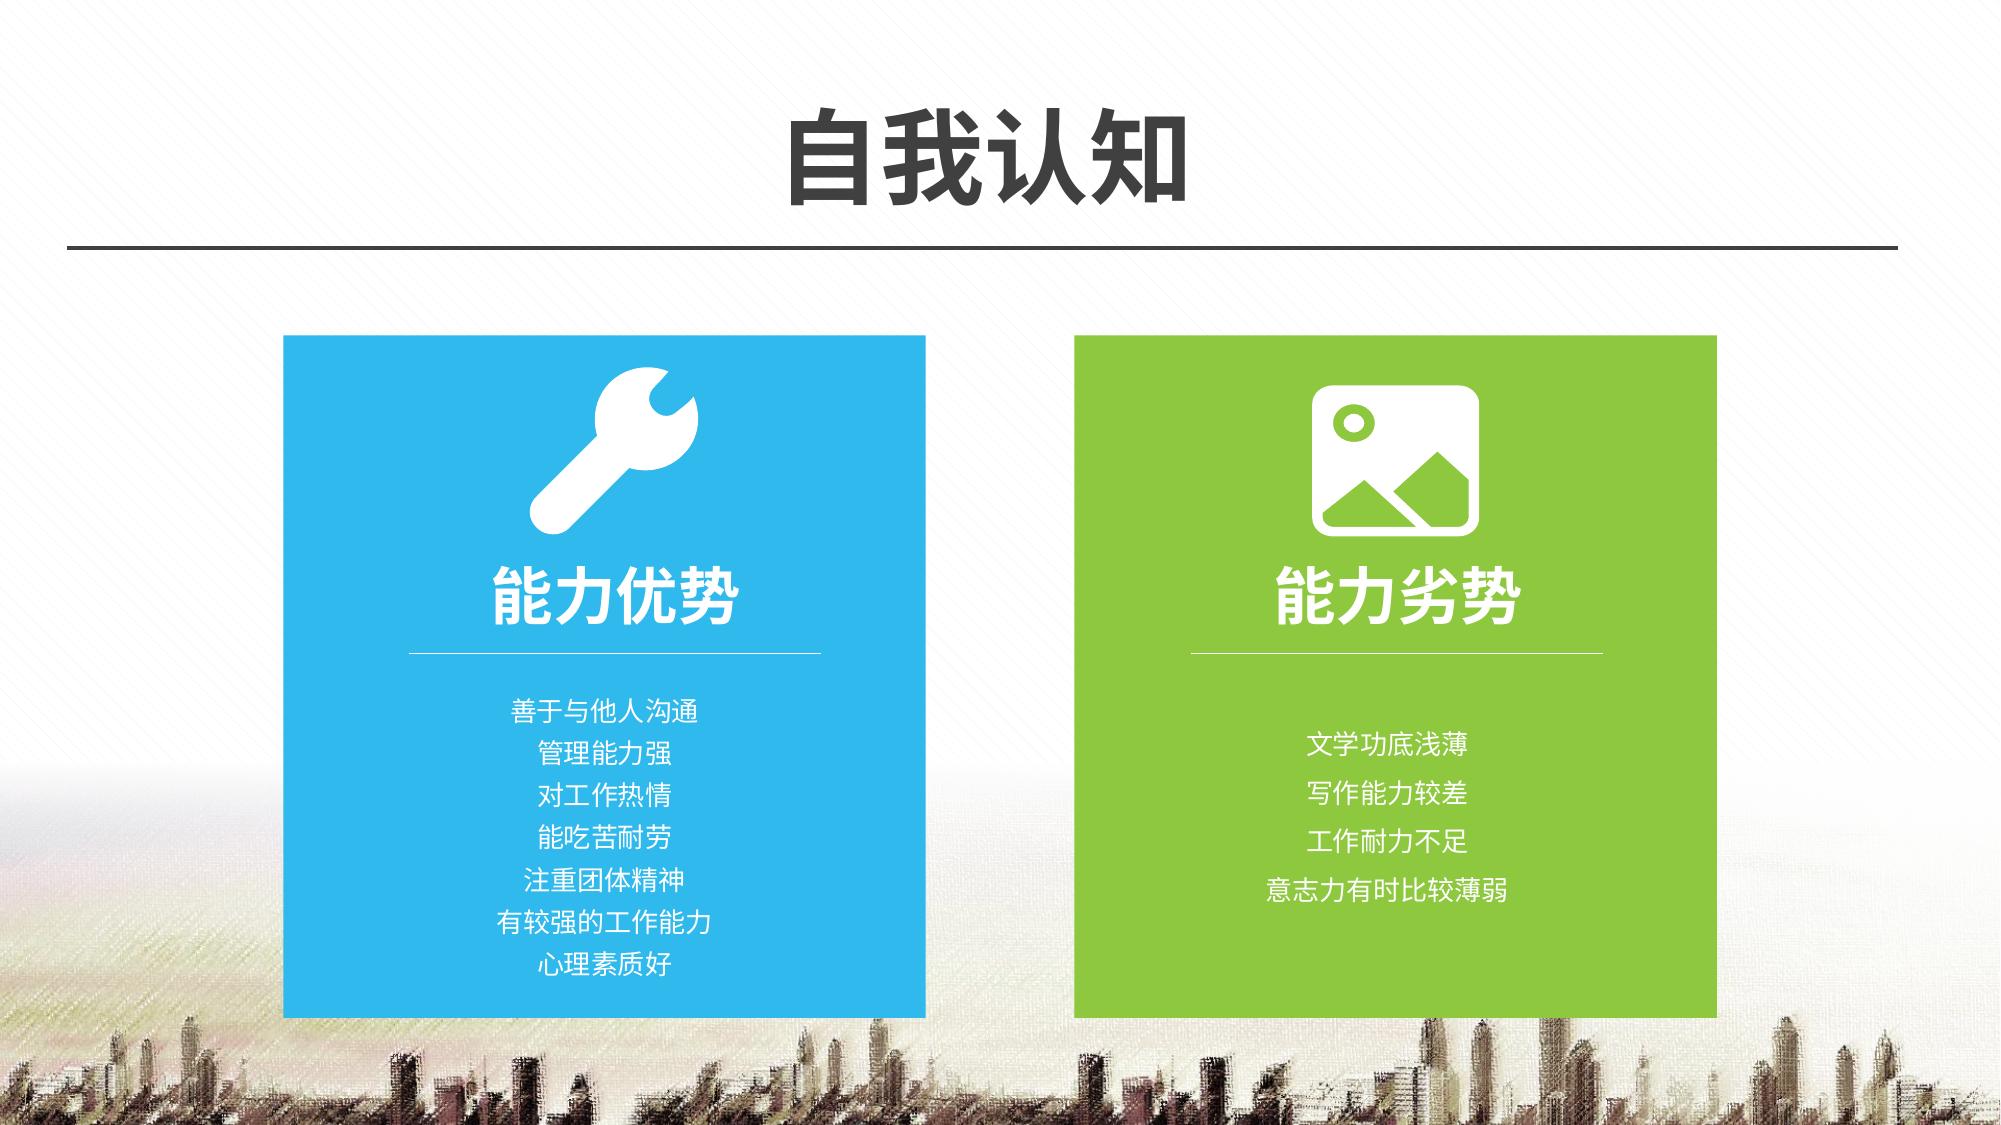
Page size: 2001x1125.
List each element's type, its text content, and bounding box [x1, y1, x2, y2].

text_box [283, 335, 926, 1018]
text_box 自我认知 [71, 84, 1899, 225]
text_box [0, 762, 2001, 1125]
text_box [1074, 335, 1717, 1018]
